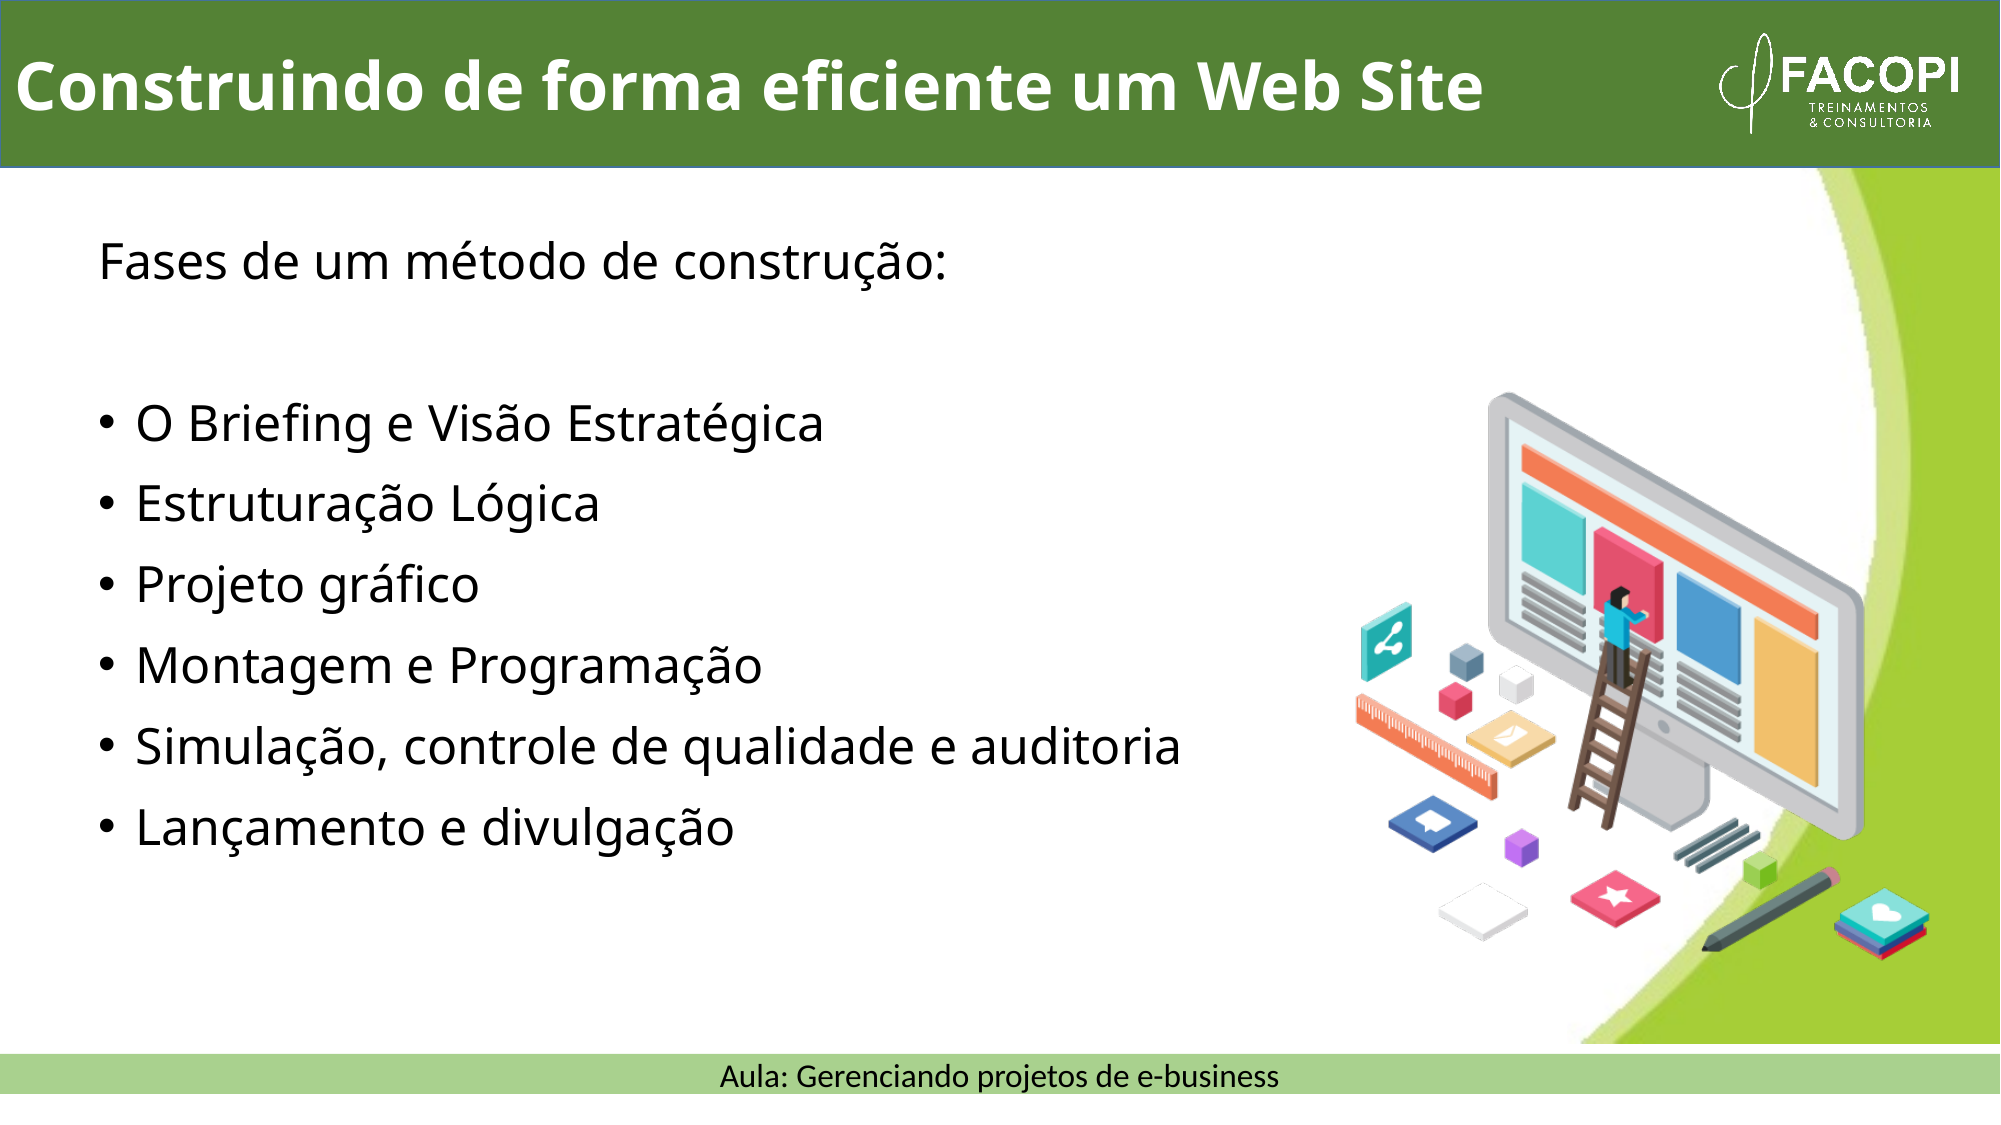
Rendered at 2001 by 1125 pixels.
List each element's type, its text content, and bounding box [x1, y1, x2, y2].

list Fases de um método de construção: O Briefing e Visão Estratégica Estruturação Lógica Projeto gráfico Montagem e Programação Simulação, controle de qualidade e auditoria Lançamento e divulgação [83, 221, 1567, 936]
text_box Construindo de forma eficiente um Web Site [0, 0, 1567, 168]
text_box Aula: Gerenciando projetos de e-business [0, 1053, 2000, 1095]
picture [1288, 0, 2000, 1049]
